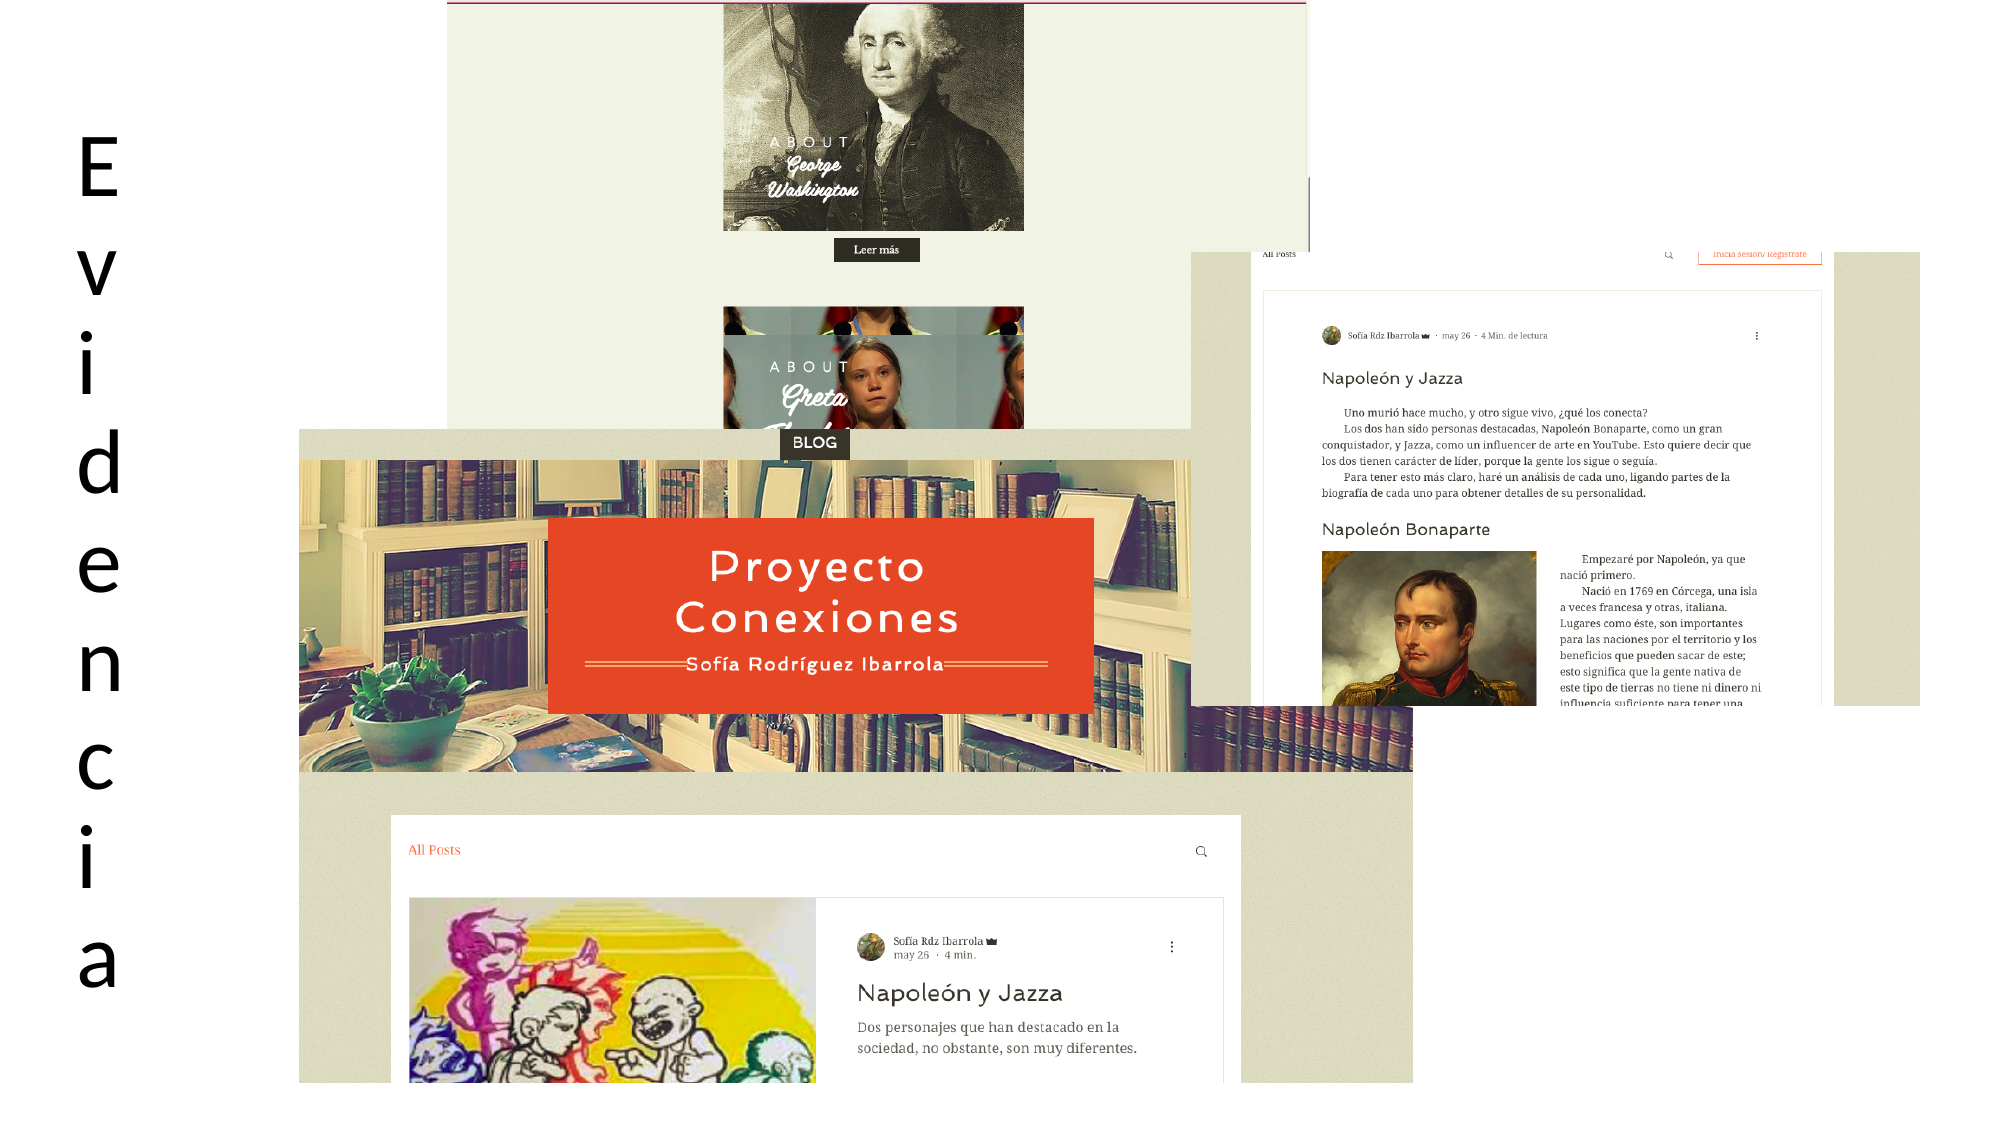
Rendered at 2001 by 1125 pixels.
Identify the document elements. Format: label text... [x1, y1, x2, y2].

picture [298, 0, 1920, 1083]
title Evidencia [61, 216, 139, 909]
